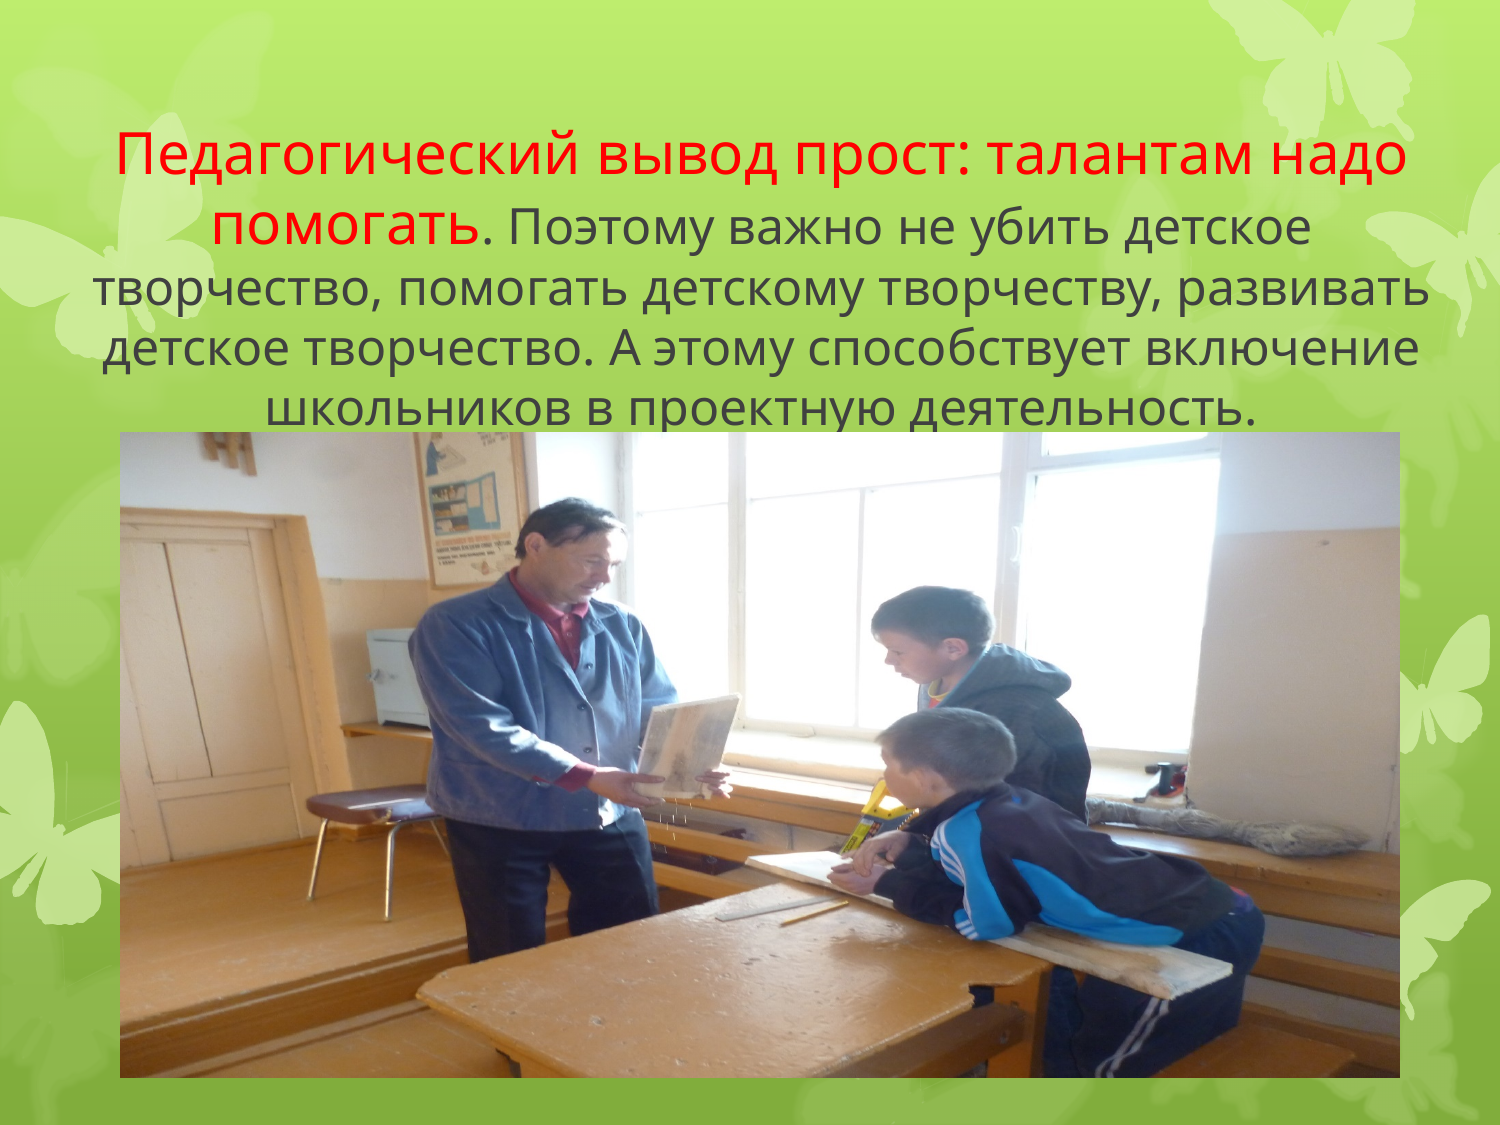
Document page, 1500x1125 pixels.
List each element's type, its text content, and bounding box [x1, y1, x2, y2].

picture [119, 432, 1401, 1079]
title Педагогический вывод прост: талантам надо помогать. Поэтому важно не убить детское творчество, помогать детскому творчеству, развивать детское творчество. А этому способствует включение школьников в проектную деятельность. [53, 30, 1471, 504]
